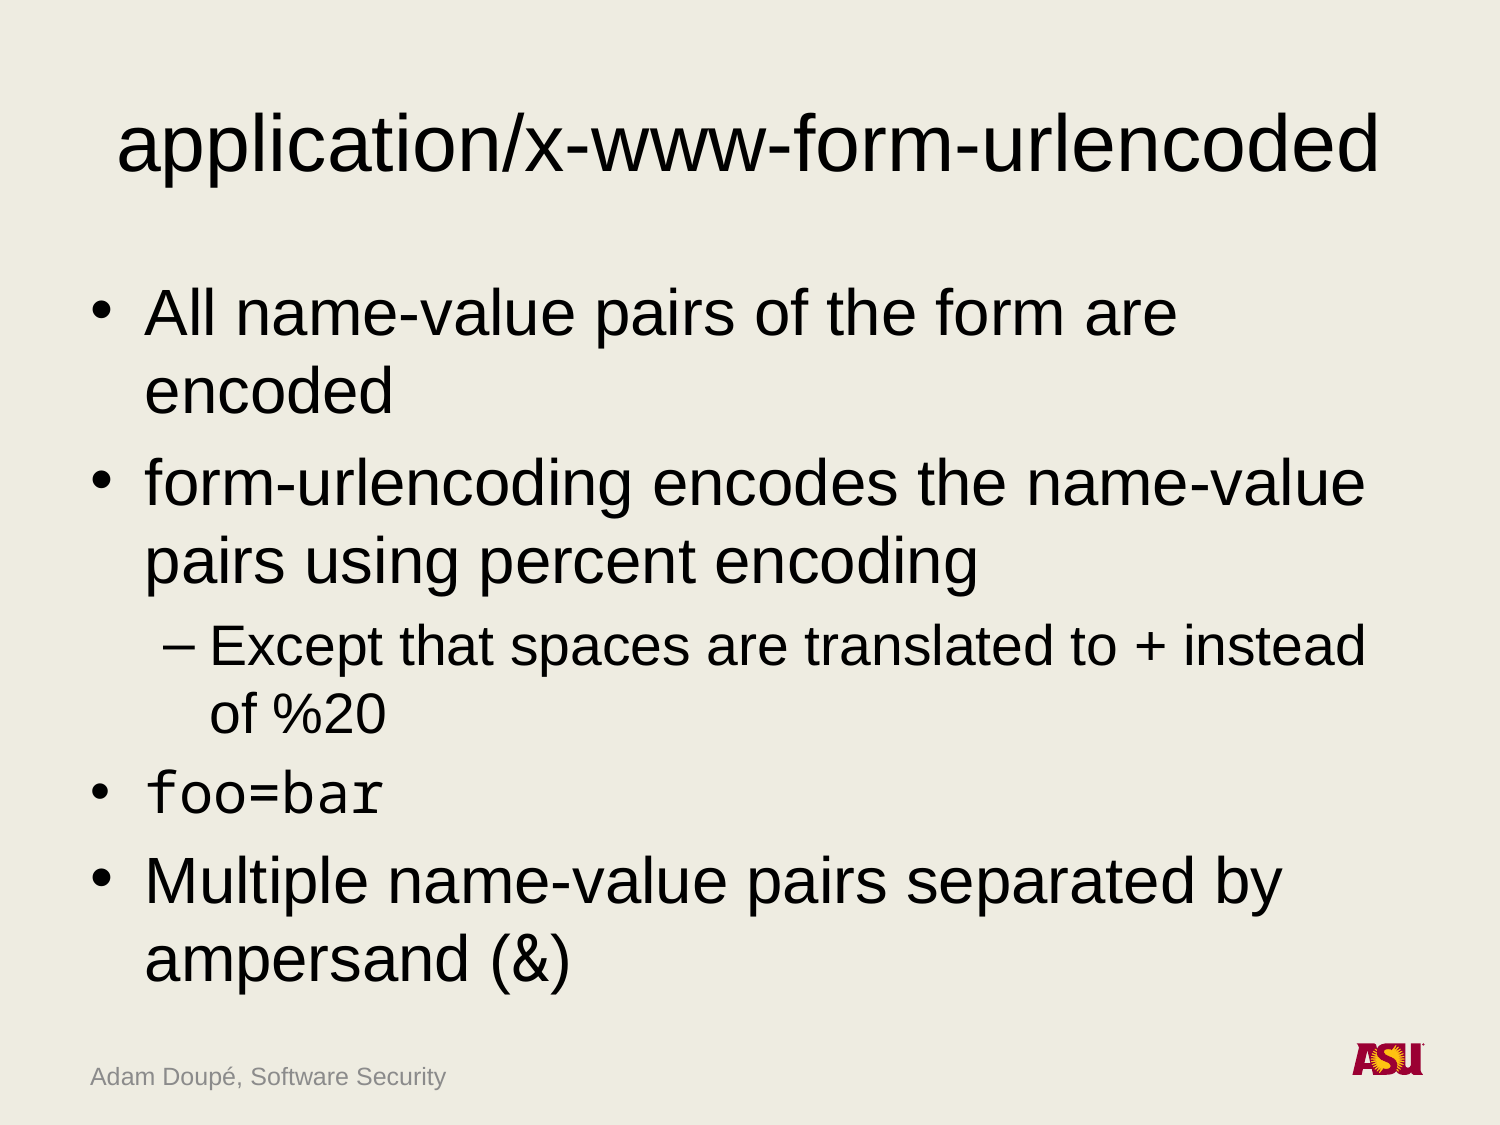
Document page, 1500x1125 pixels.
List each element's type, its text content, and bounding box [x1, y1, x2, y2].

title application/x-www-form-urlencoded [75, 45, 1425, 233]
list All name-value pairs of the form are encoded form-urlencoding encodes the name-value pairs using percent encoding Except that spaces are translated to + instead of %20 foo=bar Multiple name-value pairs separated by ampersand (&) [75, 262, 1425, 1005]
